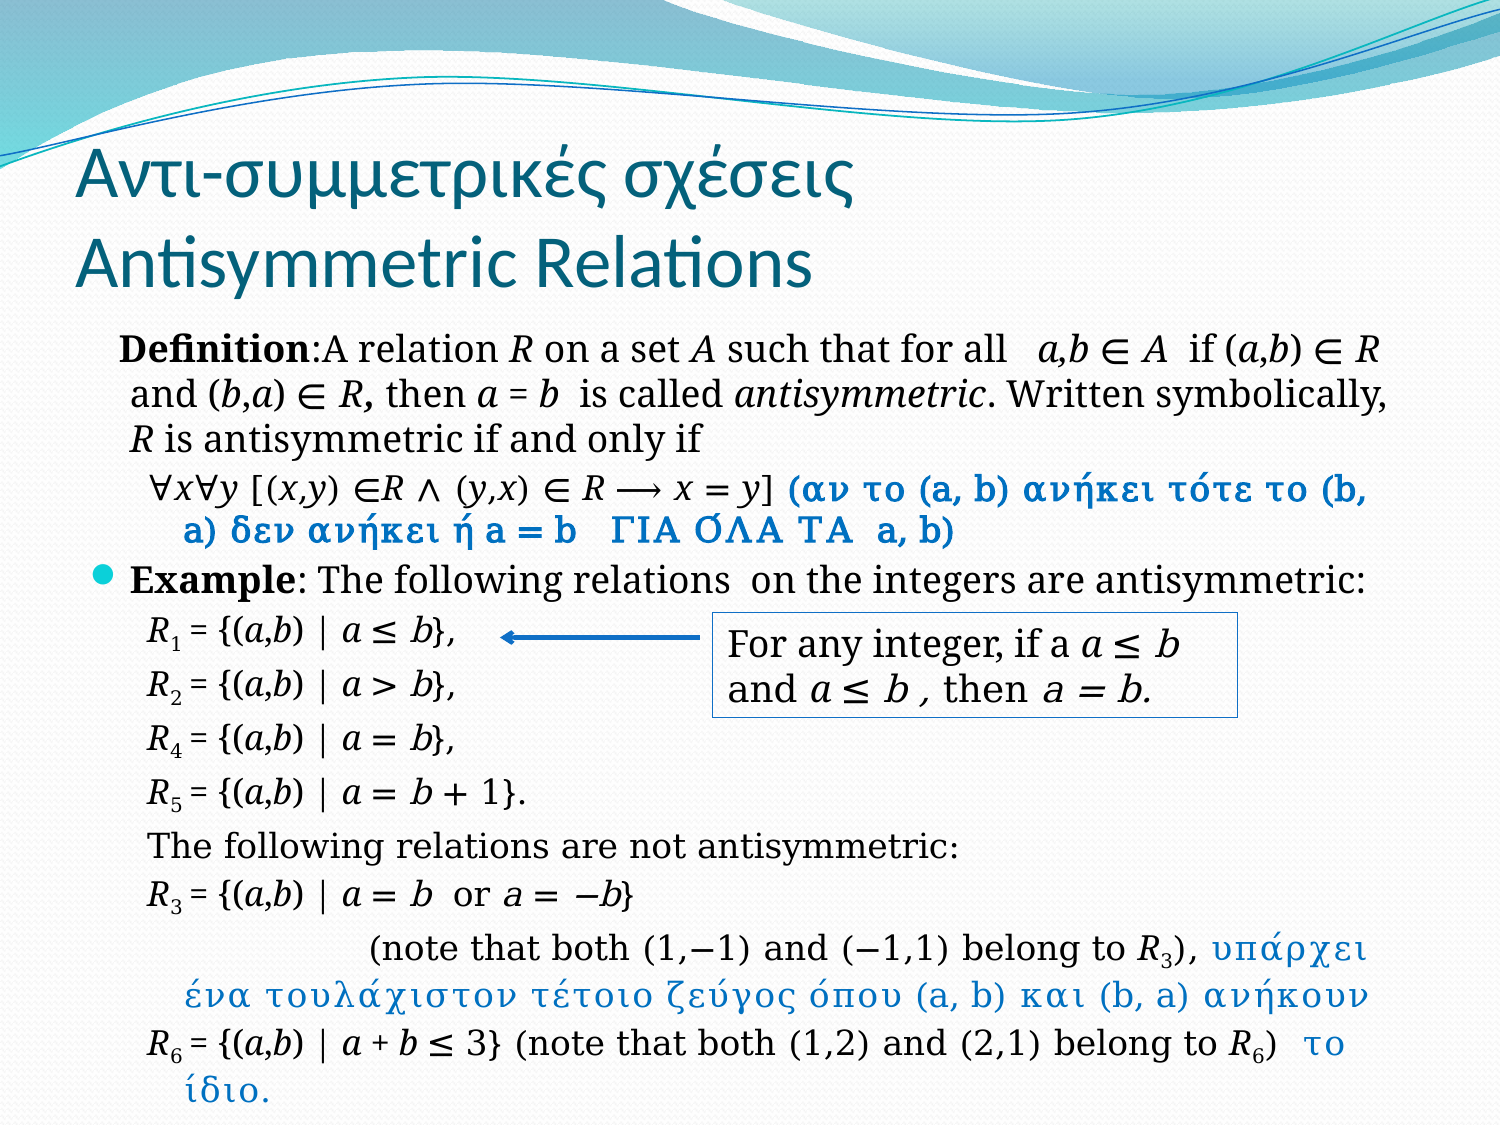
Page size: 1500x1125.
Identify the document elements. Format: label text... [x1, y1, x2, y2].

title Αντι-συμμετρικές σχέσεις Antisymmetric Relations [75, 115, 1425, 303]
text_box 3 [502, 640, 695, 648]
list Definition:A relation R on a set A such that for all a,b ∊ A if (a,b) ∊ R and (b,a) ∊ R, then a = b is called antisymmetric. Written symbolically, R is antisymmetric if and only if ∀x∀y [(x,y) ∊R ∧ (y,x) ∊ R ⟶ x = y] (αν το (a, b) ανήκει τότε το (b, a) δεν ανήκει ή a = b ΓΙΑ ΌΛΑ ΤΑ a, b) Example: The following relations on the integers are antisymmetric: R1 = {(a,b) | a ≤ b}, R2 = {(a,b) | a > b}, R4 = {(a,b) | a = b}, R5 = {(a,b) | a = b + 1}. The following relations are not antisymmetric: R3 = {(a,b) | a = b or a = −b} (note that both (1,−1) and (−1,1) belong to R3), υπάρχει ένα τουλάχιστον τέτοιο ζεύγος όπου (a, b) και (b, a) ανήκουν R6 = {(a,b) | a + b ≤ 3} (note that both (1,2) and (2,1) belong to R6) το ίδιο. [75, 317, 1425, 1125]
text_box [500, 639, 700, 650]
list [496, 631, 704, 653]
text_box For any integer, if a a ≤ b and a ≤ b , then a = b. [712, 612, 1238, 718]
